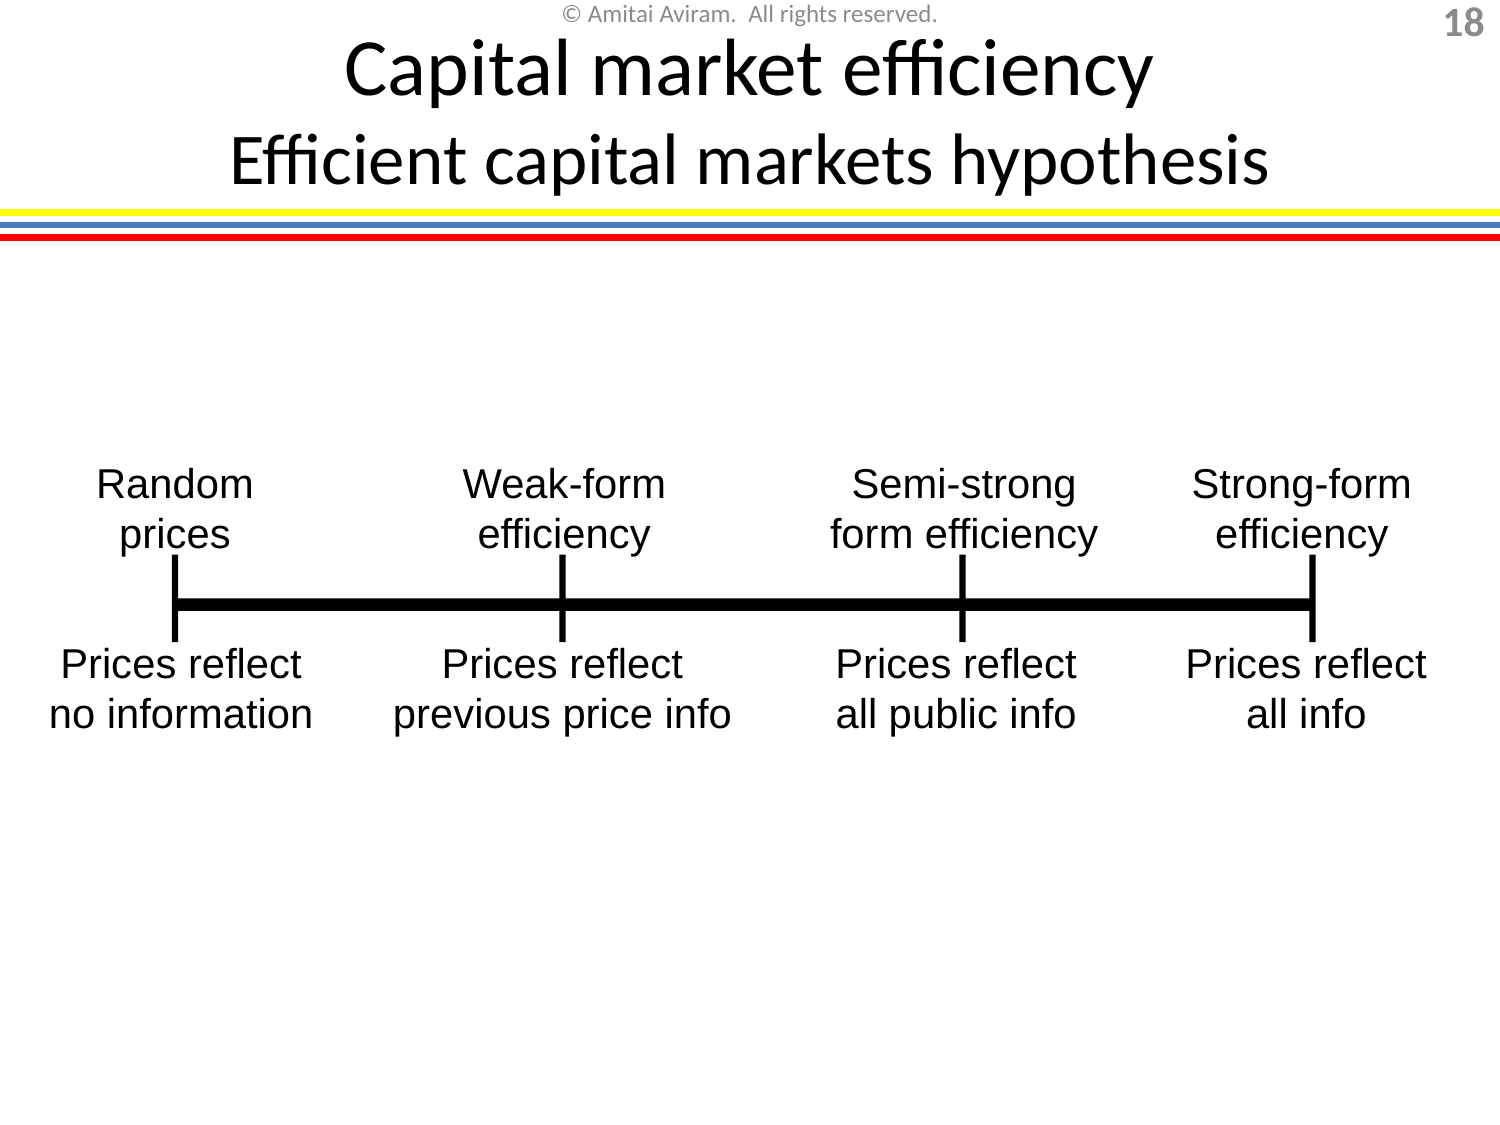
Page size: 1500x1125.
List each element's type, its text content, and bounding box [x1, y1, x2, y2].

text_box Semi-strong form efficiency [800, 449, 1129, 565]
text_box Prices reflect all public info [799, 629, 1113, 745]
text_box Weak-form efficiency [428, 449, 700, 565]
title Capital market efficiency Efficient capital markets hypothesis [0, 0, 1500, 213]
text_box Prices reflect previous price info [374, 629, 750, 745]
text_box Strong-form efficiency [1166, 449, 1438, 565]
text_box Random prices [75, 449, 275, 565]
text_box Prices reflect all info [1149, 629, 1463, 745]
text_box Prices reflect no information [24, 629, 338, 745]
